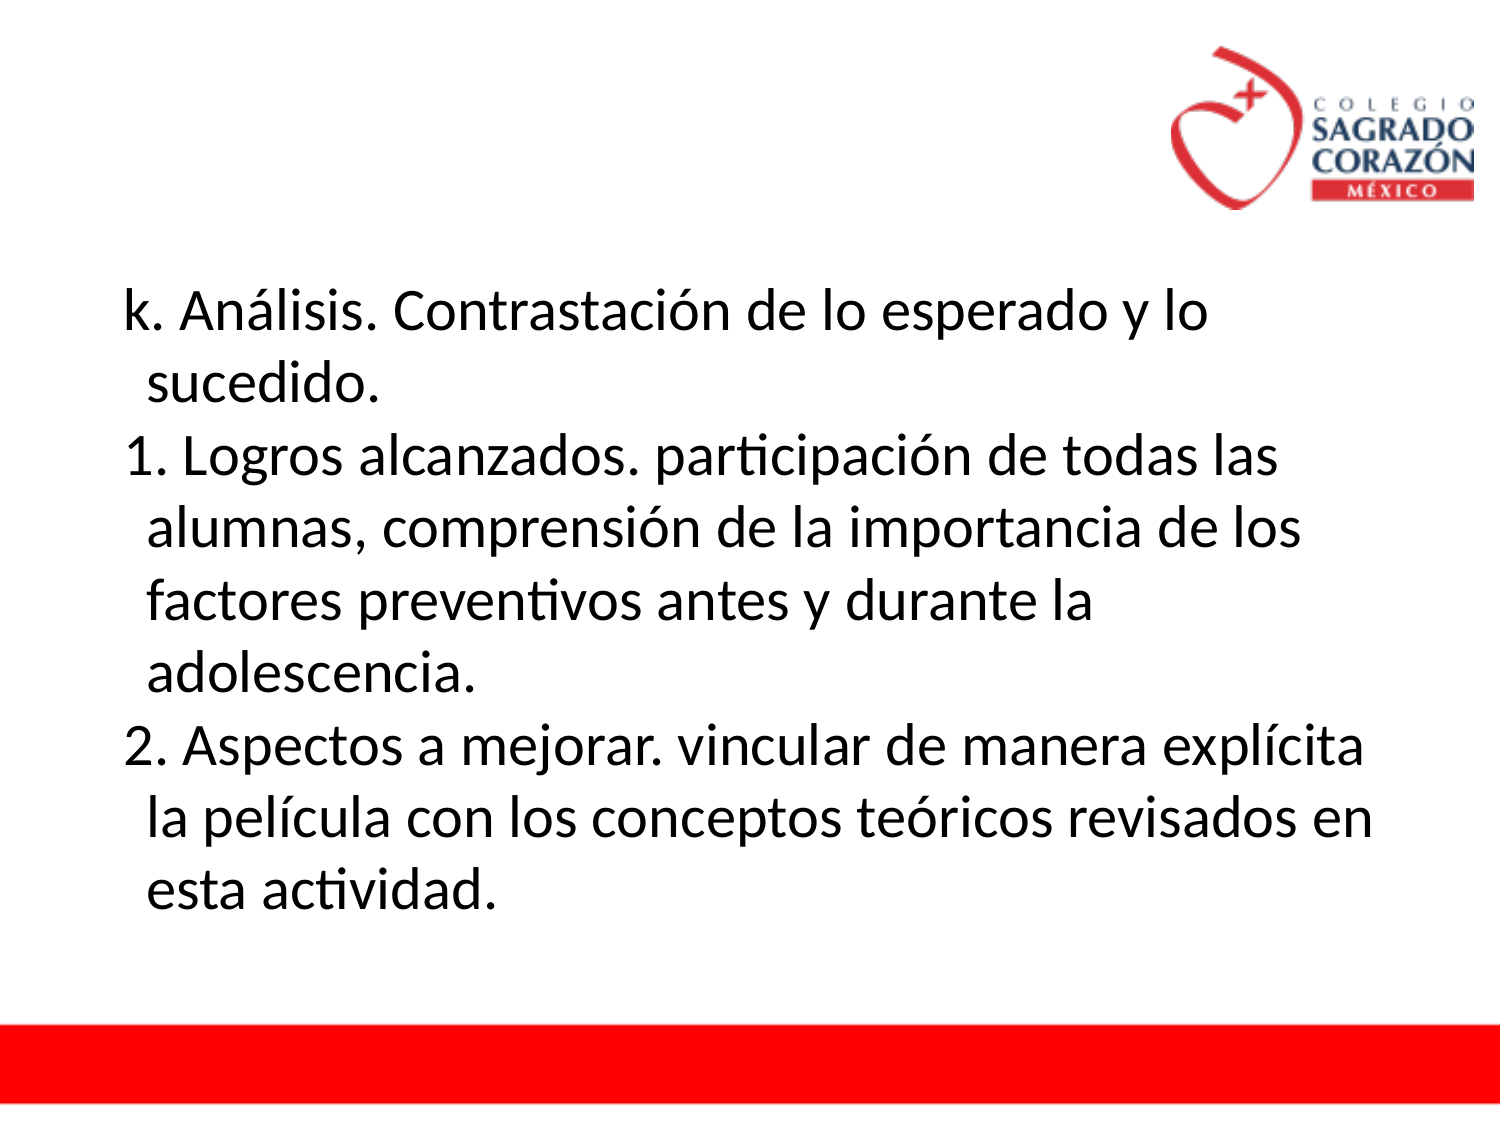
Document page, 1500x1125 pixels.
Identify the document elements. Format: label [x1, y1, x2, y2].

text_box [0, 24, 1500, 1123]
